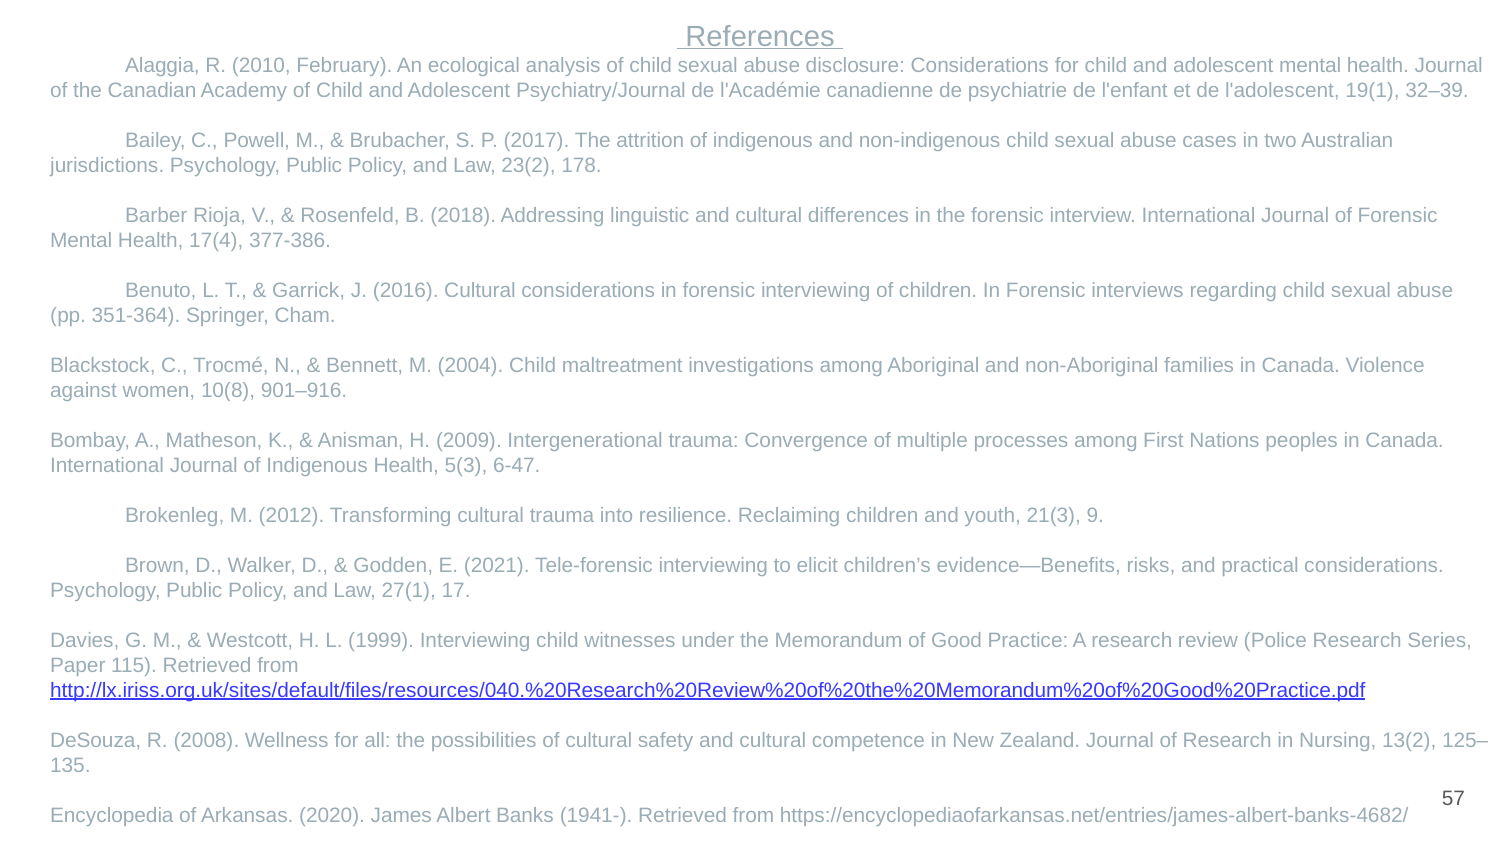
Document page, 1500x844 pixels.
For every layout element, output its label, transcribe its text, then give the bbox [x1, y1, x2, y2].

text_box References Alaggia, R. (2010, February). An ecological analysis of child sexual abuse disclosure: Considerations for child and adolescent mental health. Journal of the Canadian Academy of Child and Adolescent Psychiatry/Journal de l'Académie canadienne de psychiatrie de l'enfant et de l'adolescent, 19(1), 32–39. Bailey, C., Powell, M., & Brubacher, S. P. (2017). The attrition of indigenous and non-indigenous child sexual abuse cases in two Australian jurisdictions. Psychology, Public Policy, and Law, 23(2), 178. Barber Rioja, V., & Rosenfeld, B. (2018). Addressing linguistic and cultural differences in the forensic interview. International Journal of Forensic Mental Health, 17(4), 377-386. Benuto, L. T., & Garrick, J. (2016). Cultural considerations in forensic interviewing of children. In Forensic interviews regarding child sexual abuse (pp. 351-364). Springer, Cham. Blackstock, C., Trocmé, N., & Bennett, M. (2004). Child maltreatment investigations among Aboriginal and non-Aboriginal families in Canada. Violence against women, 10(8), 901–916. Bombay, A., Matheson, K., & Anisman, H. (2009). Intergenerational trauma: Convergence of multiple processes among First Nations peoples in Canada. International Journal of Indigenous Health, 5(3), 6-47. Brokenleg, M. (2012). Transforming cultural trauma into resilience. Reclaiming children and youth, 21(3), 9. Brown, D., Walker, D., & Godden, E. (2021). Tele-forensic interviewing to elicit children’s evidence—Benefits, risks, and practical considerations. Psychology, Public Policy, and Law, 27(1), 17. Davies, G. M., & Westcott, H. L. (1999). Interviewing child witnesses under the Memorandum of Good Practice: A research review (Police Research Series, Paper 115). Retrieved from http://lx.iriss.org.uk/sites/default/files/resources/040.%20Research%20Review%20of%20the%20Memorandum%20of%20Good%20Practice.pdf DeSouza, R. (2008). Wellness for all: the possibilities of cultural safety and cultural competence in New Zealand. Journal of Research in Nursing, 13(2), 125–135. Encyclopedia of Arkansas. (2020). James Albert Banks (1941-). Retrieved from https://encyclopediaofarkansas.net/entries/james-albert-banks-4682/ Fontes, L. A. (2005). Child abuse and culture: Working with diverse families. New York, NY: The Guilford Press. [35, 1, 1500, 844]
slide_number 57 [1424, 770, 1481, 824]
